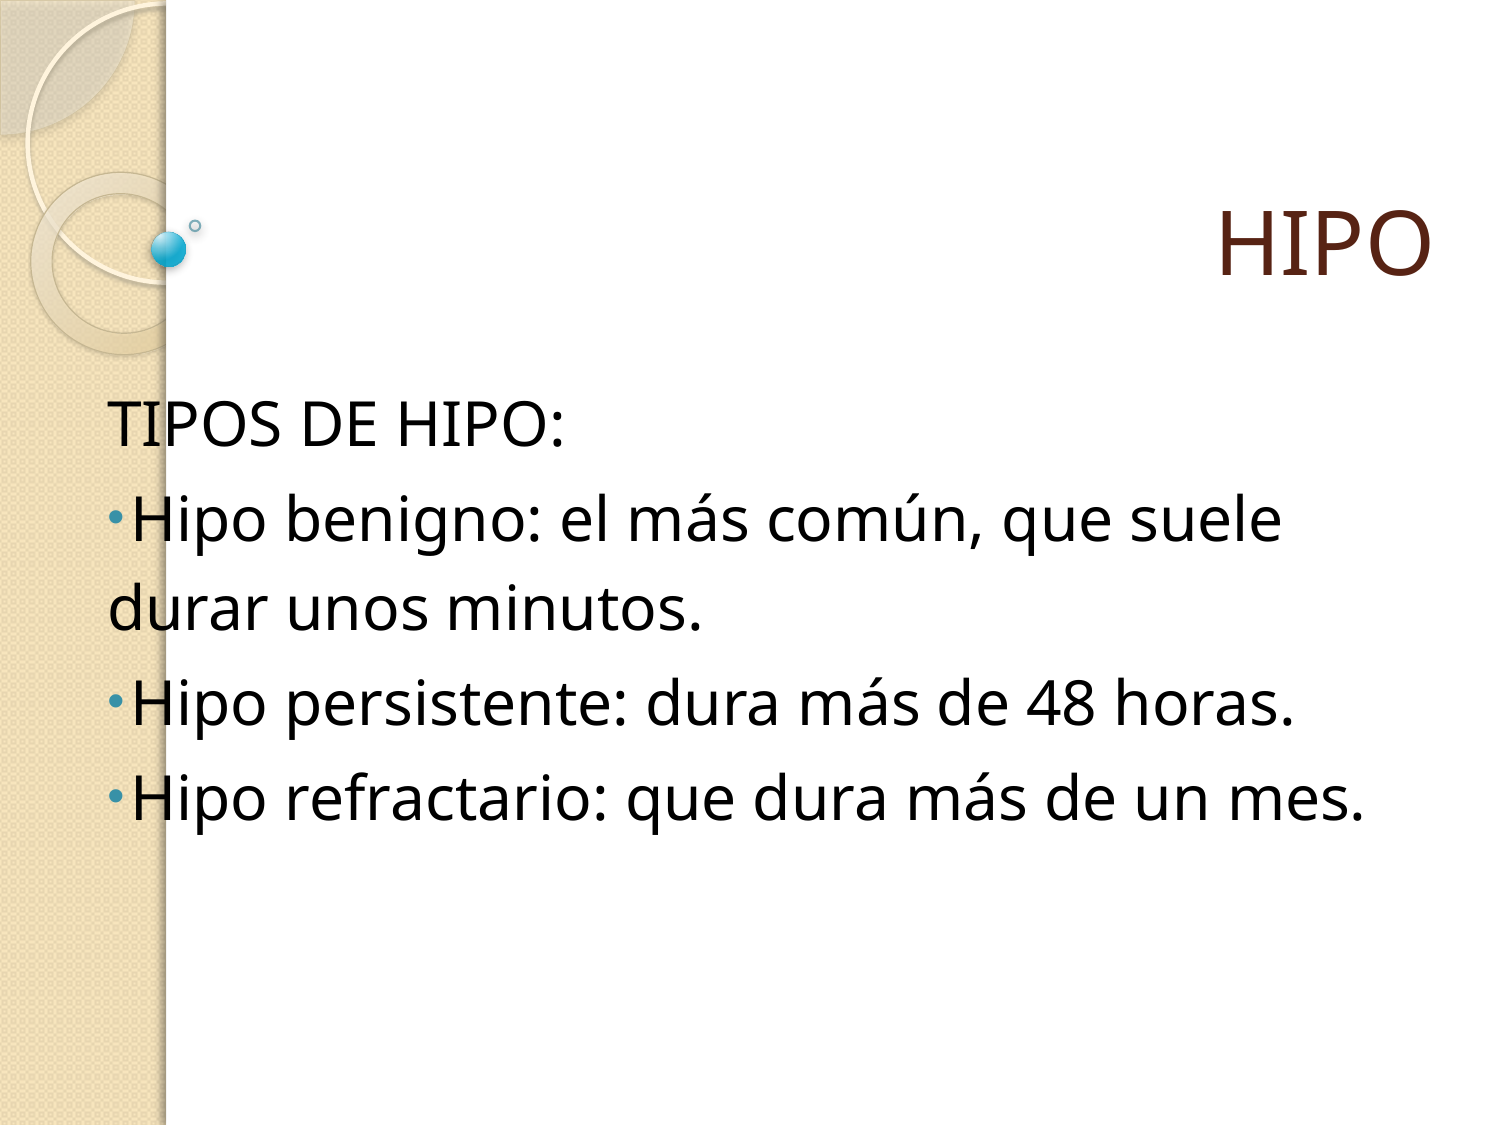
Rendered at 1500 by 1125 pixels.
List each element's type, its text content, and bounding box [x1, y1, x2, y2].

title HIPO [234, 59, 1450, 301]
subtitle TIPOS DE HIPO: Hipo benigno: el más común, que suele durar unos minutos. Hipo persistente: dura más de 48 horas. Hipo refractario: que dura más de un mes. [88, 369, 1412, 953]
